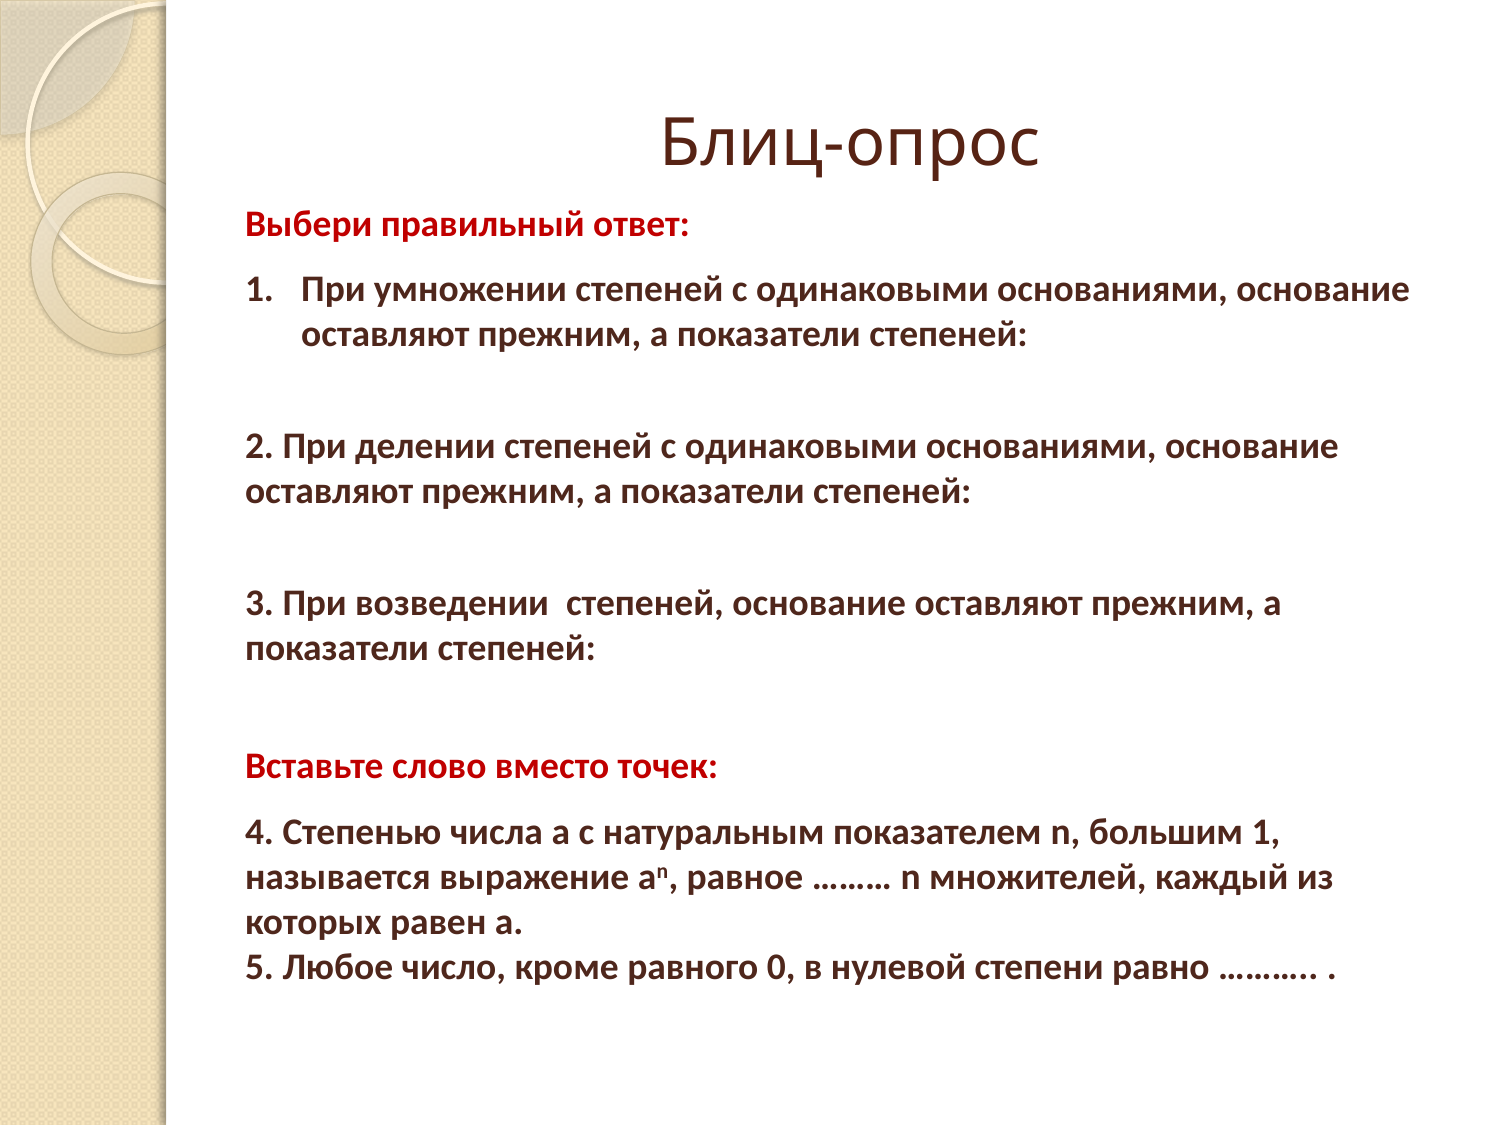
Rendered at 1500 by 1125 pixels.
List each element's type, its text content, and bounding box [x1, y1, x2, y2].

title Блиц-опрос [235, 45, 1466, 233]
